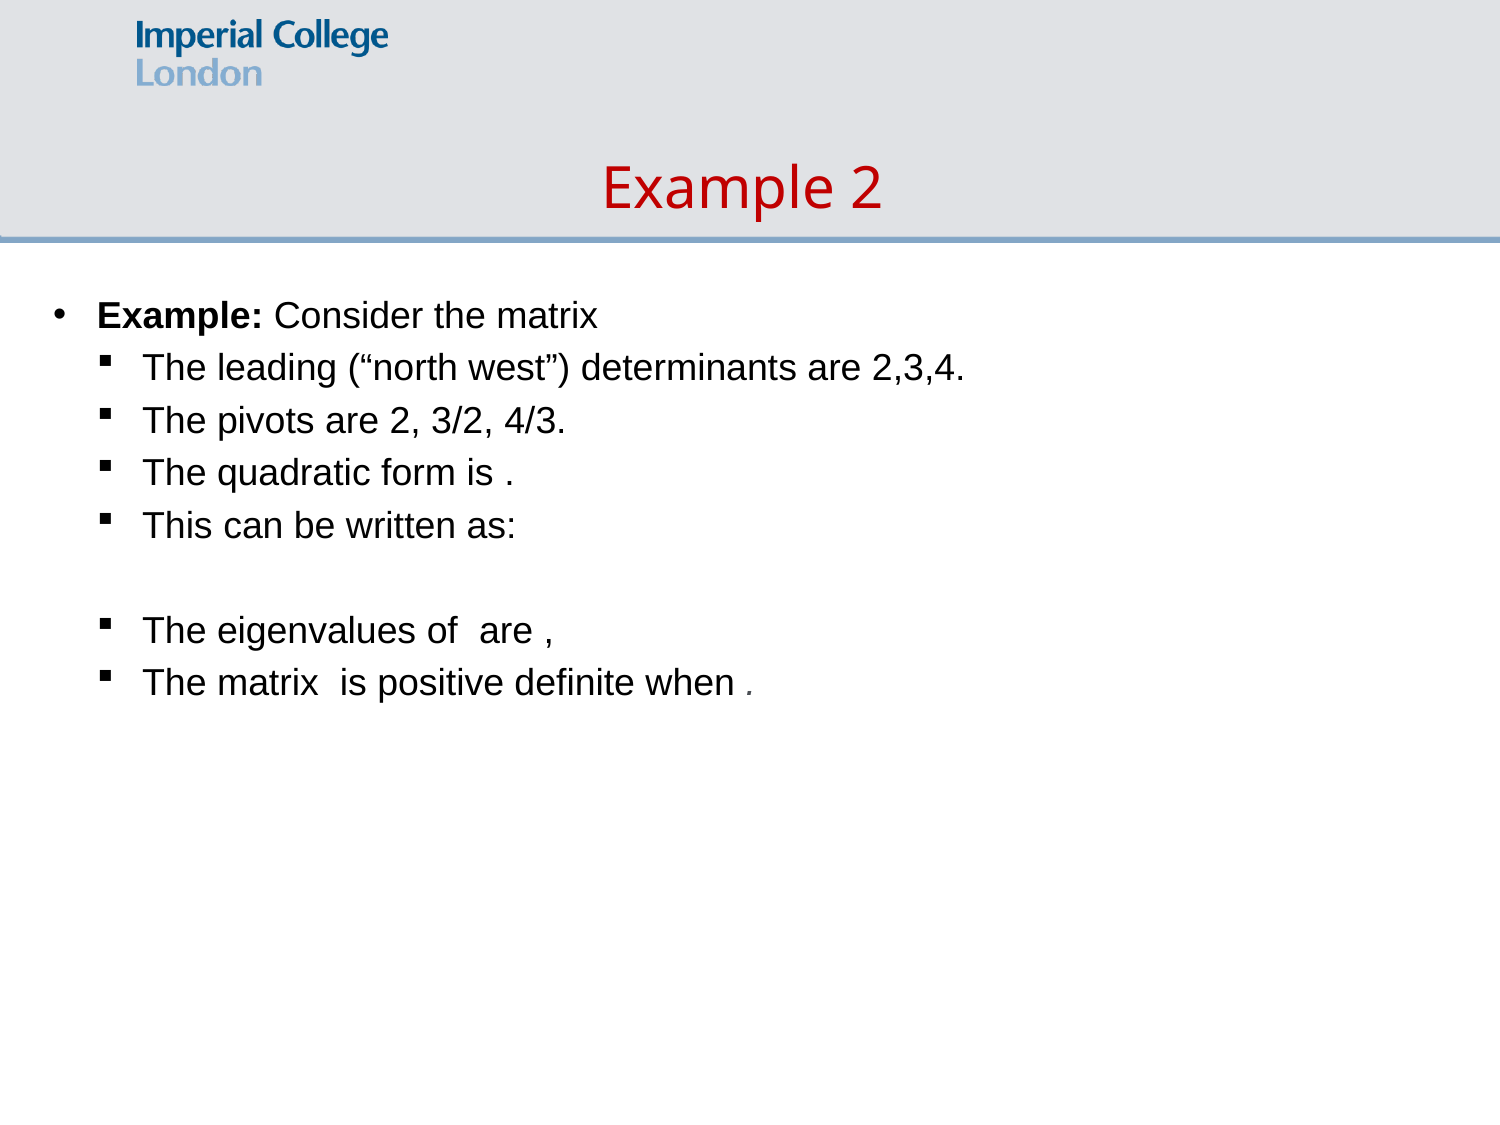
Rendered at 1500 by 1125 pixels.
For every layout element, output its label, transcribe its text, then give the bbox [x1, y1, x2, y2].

title Example 2 [123, 115, 1362, 220]
picture [0, 0, 1500, 243]
